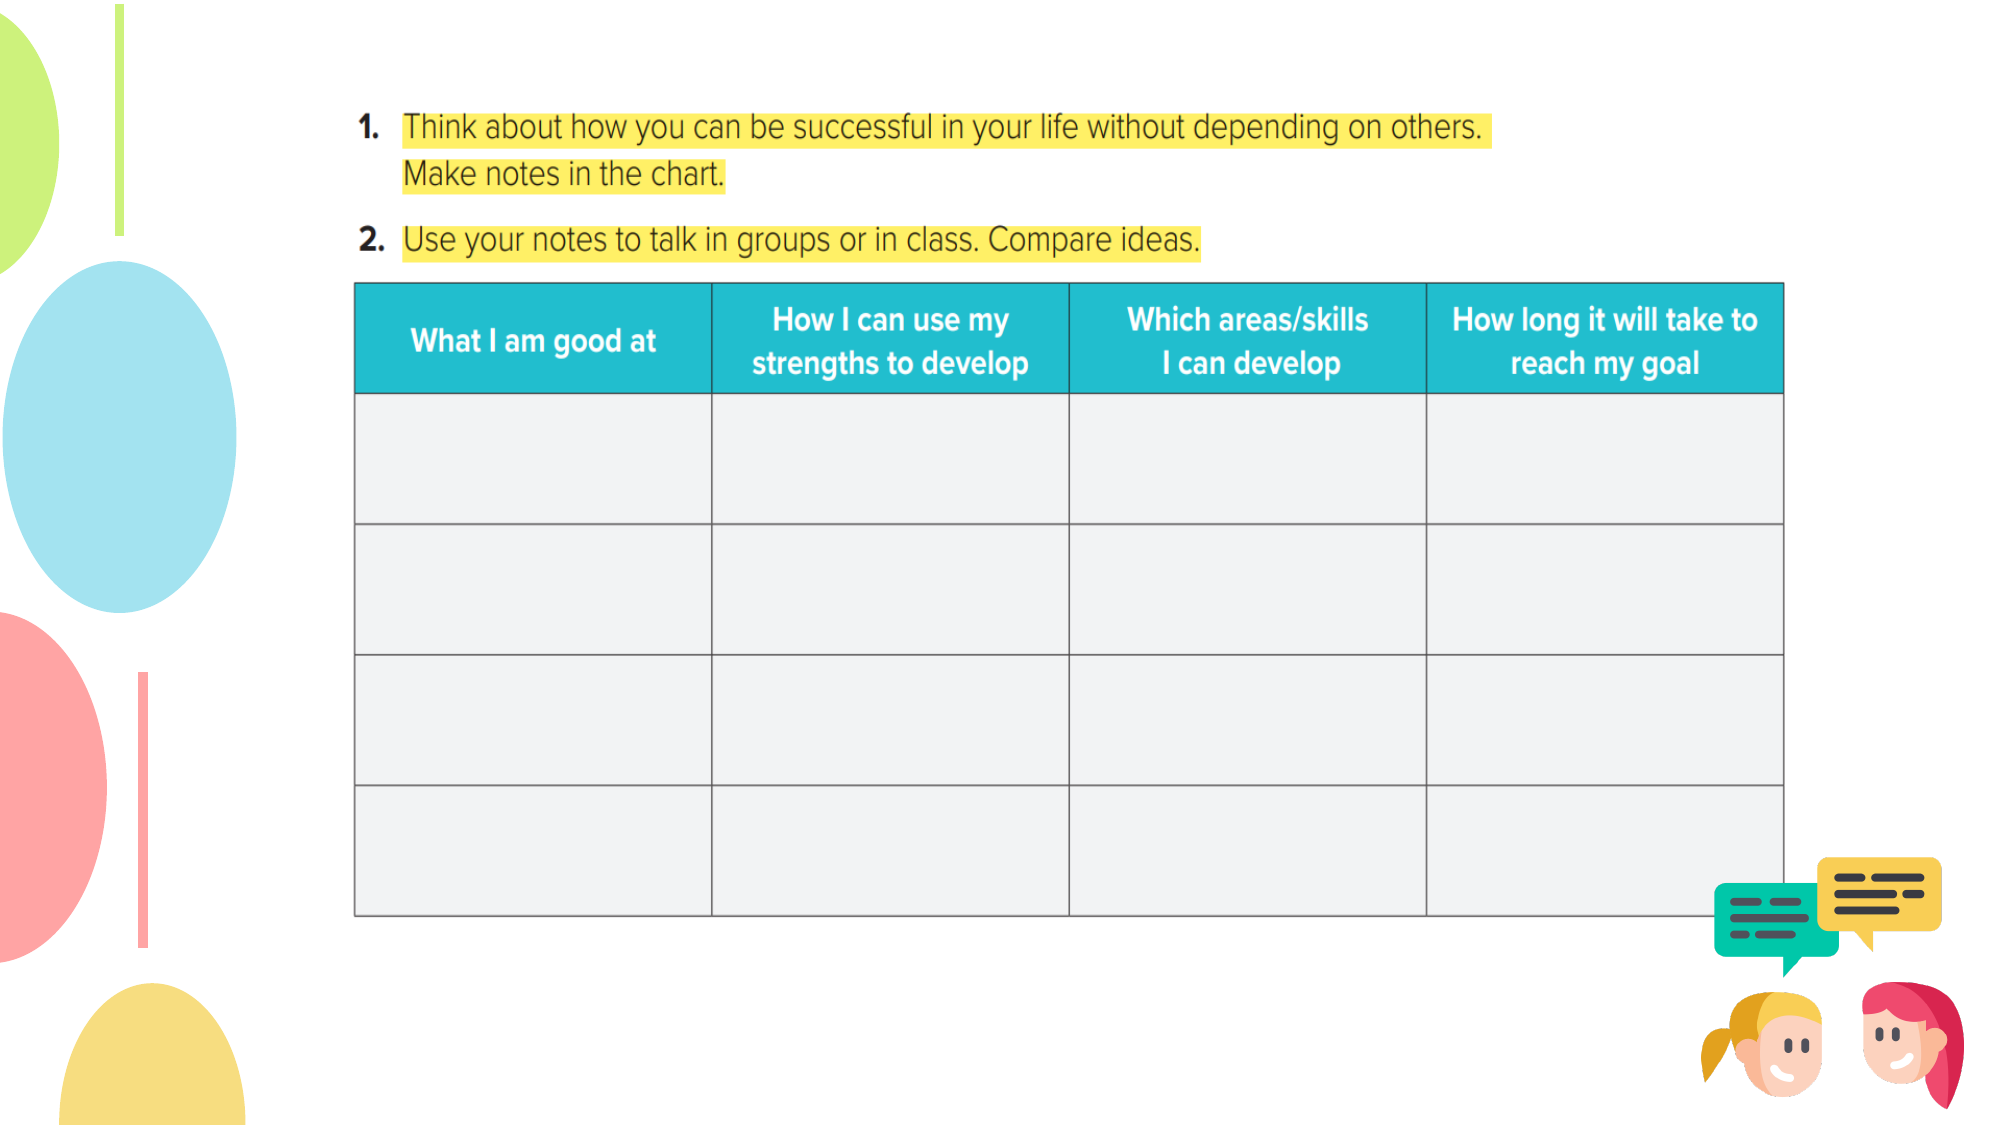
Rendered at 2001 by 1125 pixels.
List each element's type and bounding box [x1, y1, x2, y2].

text_box [0, 3, 246, 1125]
picture [344, 96, 1964, 1115]
